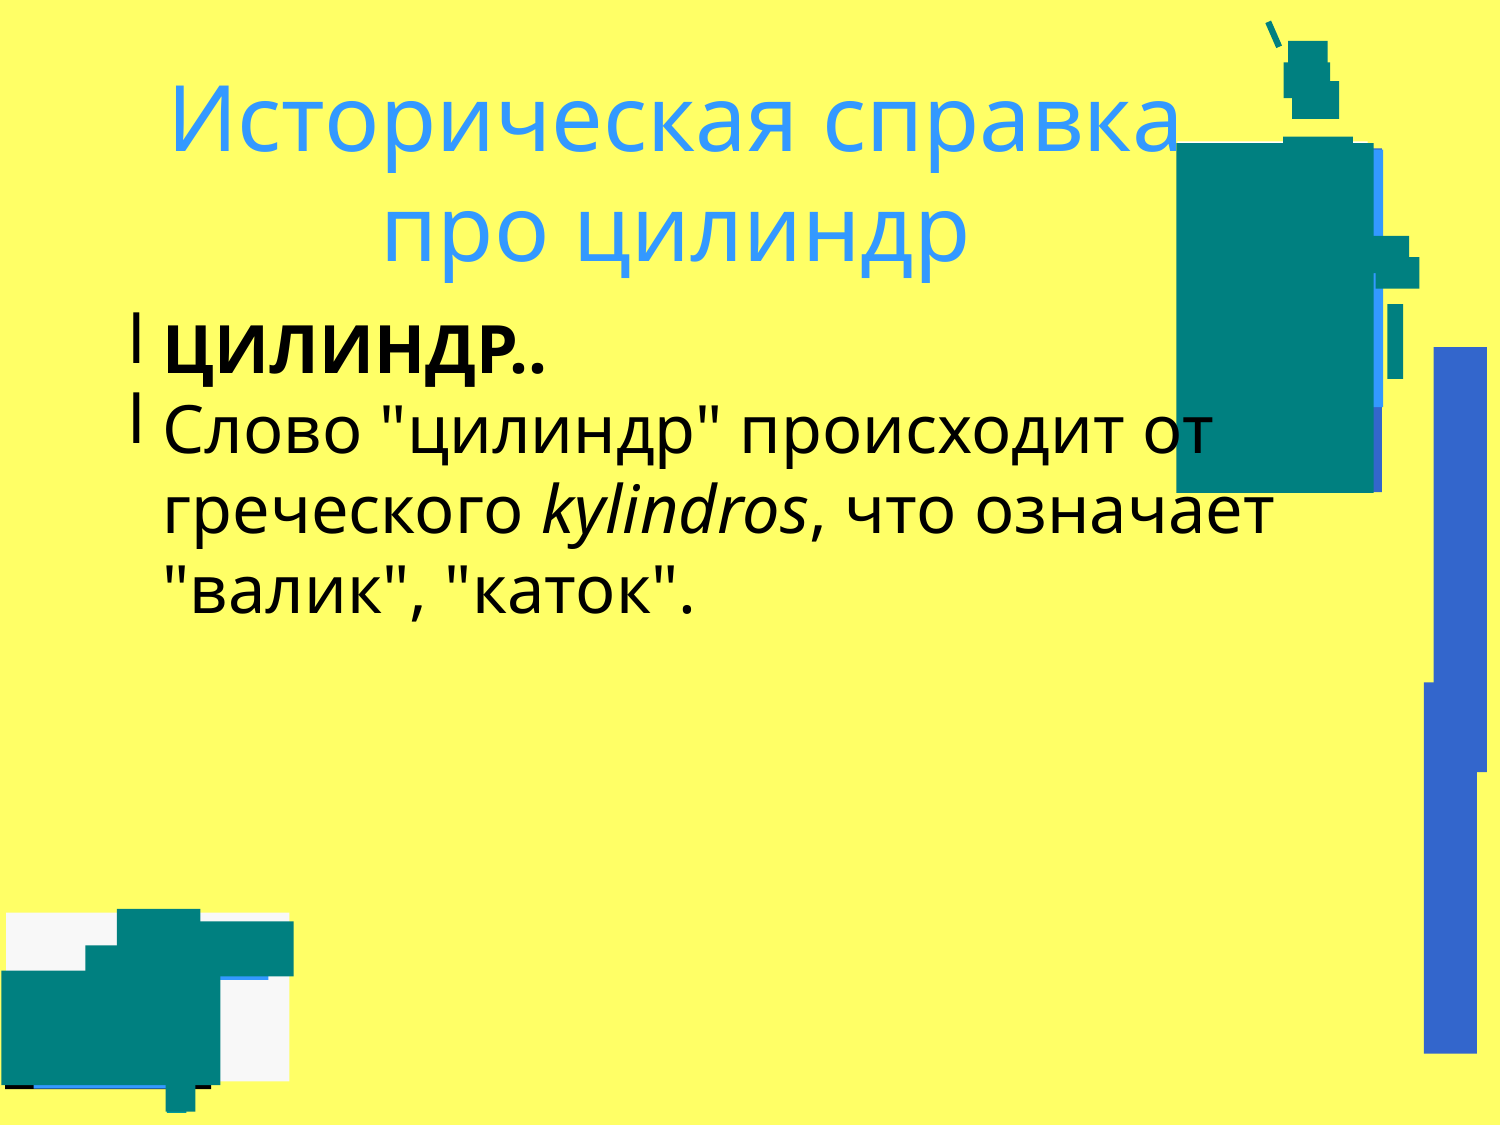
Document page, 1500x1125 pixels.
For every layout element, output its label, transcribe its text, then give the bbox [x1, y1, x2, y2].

text_box ЦИЛИНДР.. Слово "цилиндр" происходит от греческого kylindros, что означает "валик", "каток". [112, 299, 1375, 900]
text_box Историческая справка про цилиндр [112, 24, 1240, 288]
